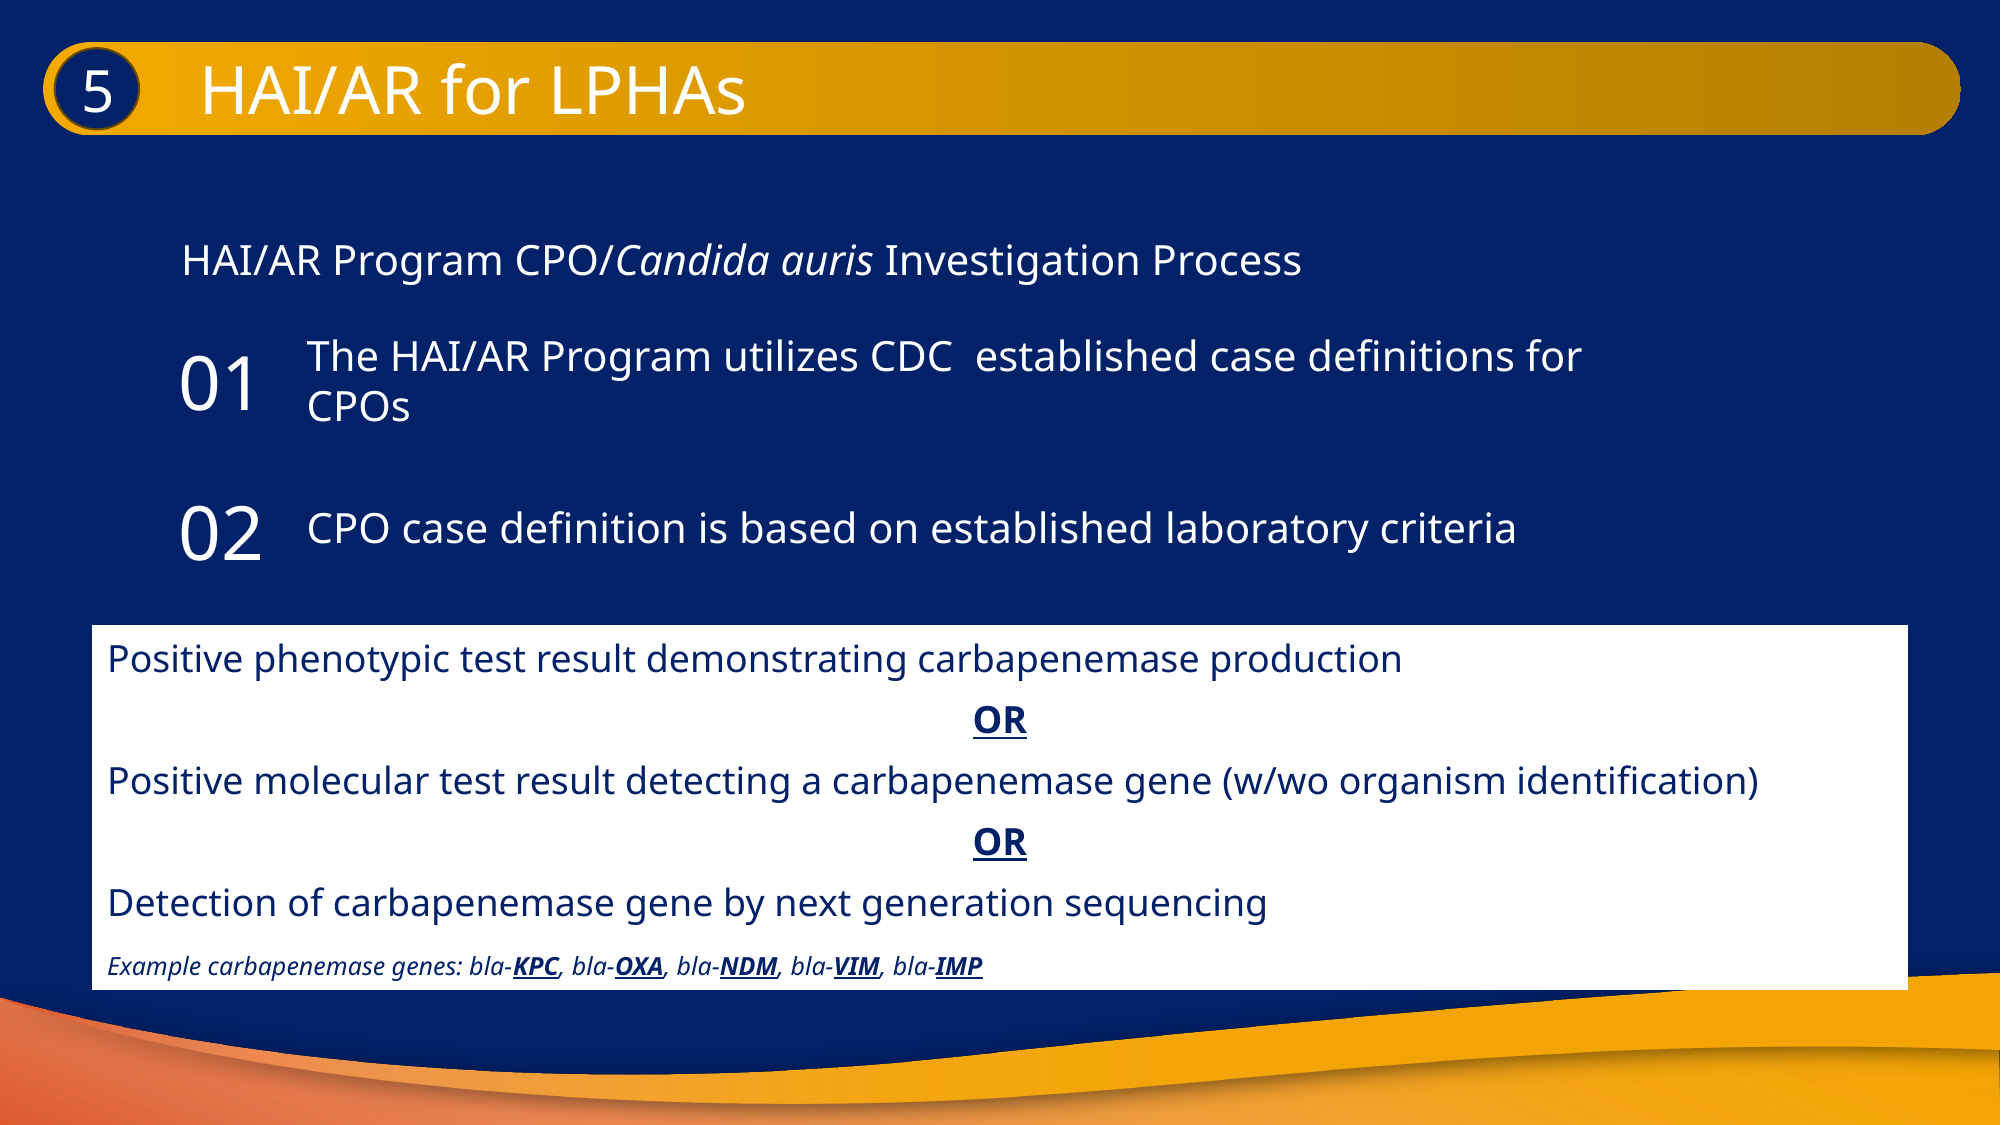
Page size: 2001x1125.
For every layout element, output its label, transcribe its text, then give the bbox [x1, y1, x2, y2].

text_box The HAI/AR Program utilizes CDC established case definitions for CPOs [291, 322, 1650, 438]
picture [0, 677, 2000, 1125]
text_box HAI/AR Program CPO/Candida auris Investigation Process [166, 225, 1575, 291]
table_header Positive phenotypic test result demonstrating carbapenemase production [92, 625, 1908, 677]
text_box 02 [150, 477, 292, 583]
text_box 5 [53, 47, 141, 131]
text_box [42, 41, 1962, 137]
text_box CPO case definition is based on established laboratory criteria [291, 494, 1650, 560]
text_box 01 [150, 327, 291, 433]
text_box HAI/AR for LPHAs [184, 40, 1483, 136]
